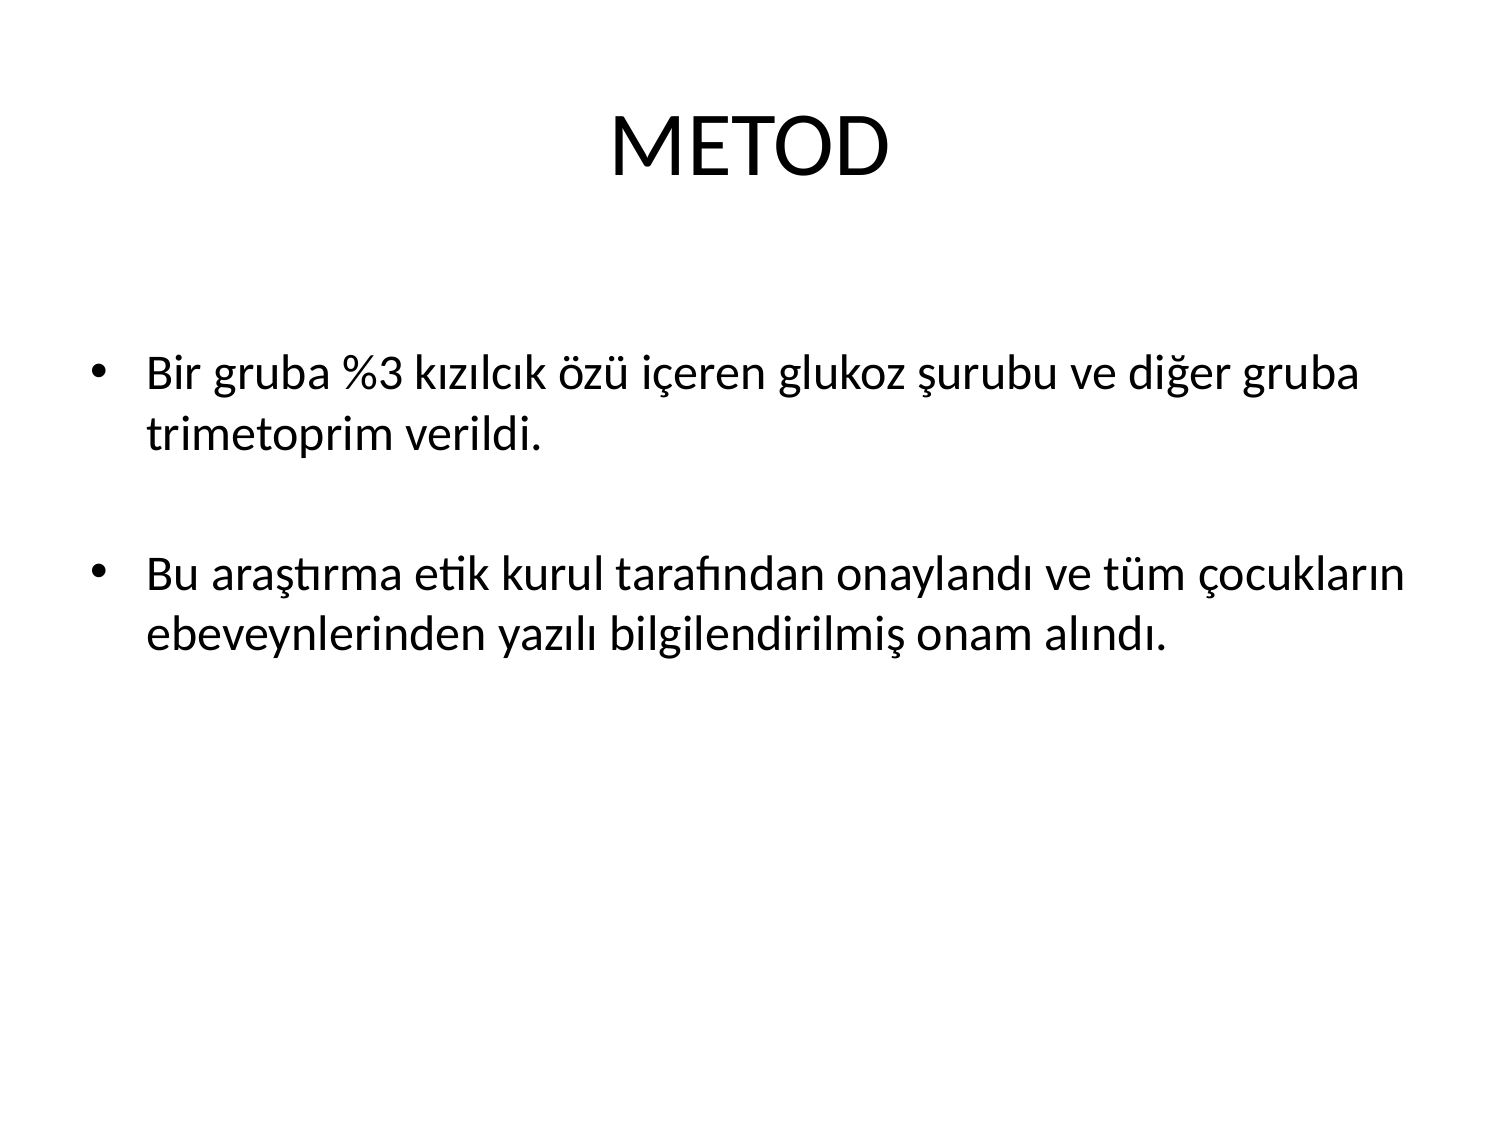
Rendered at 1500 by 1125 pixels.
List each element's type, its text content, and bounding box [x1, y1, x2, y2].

list Bir gruba %3 kızılcık özü içeren glukoz şurubu ve diğer gruba trimetoprim verildi. Bu araştırma etik kurul tarafından onaylandı ve tüm çocukların ebeveynlerinden yazılı bilgilendirilmiş onam alındı. [75, 262, 1425, 1005]
title METOD [75, 45, 1425, 233]
